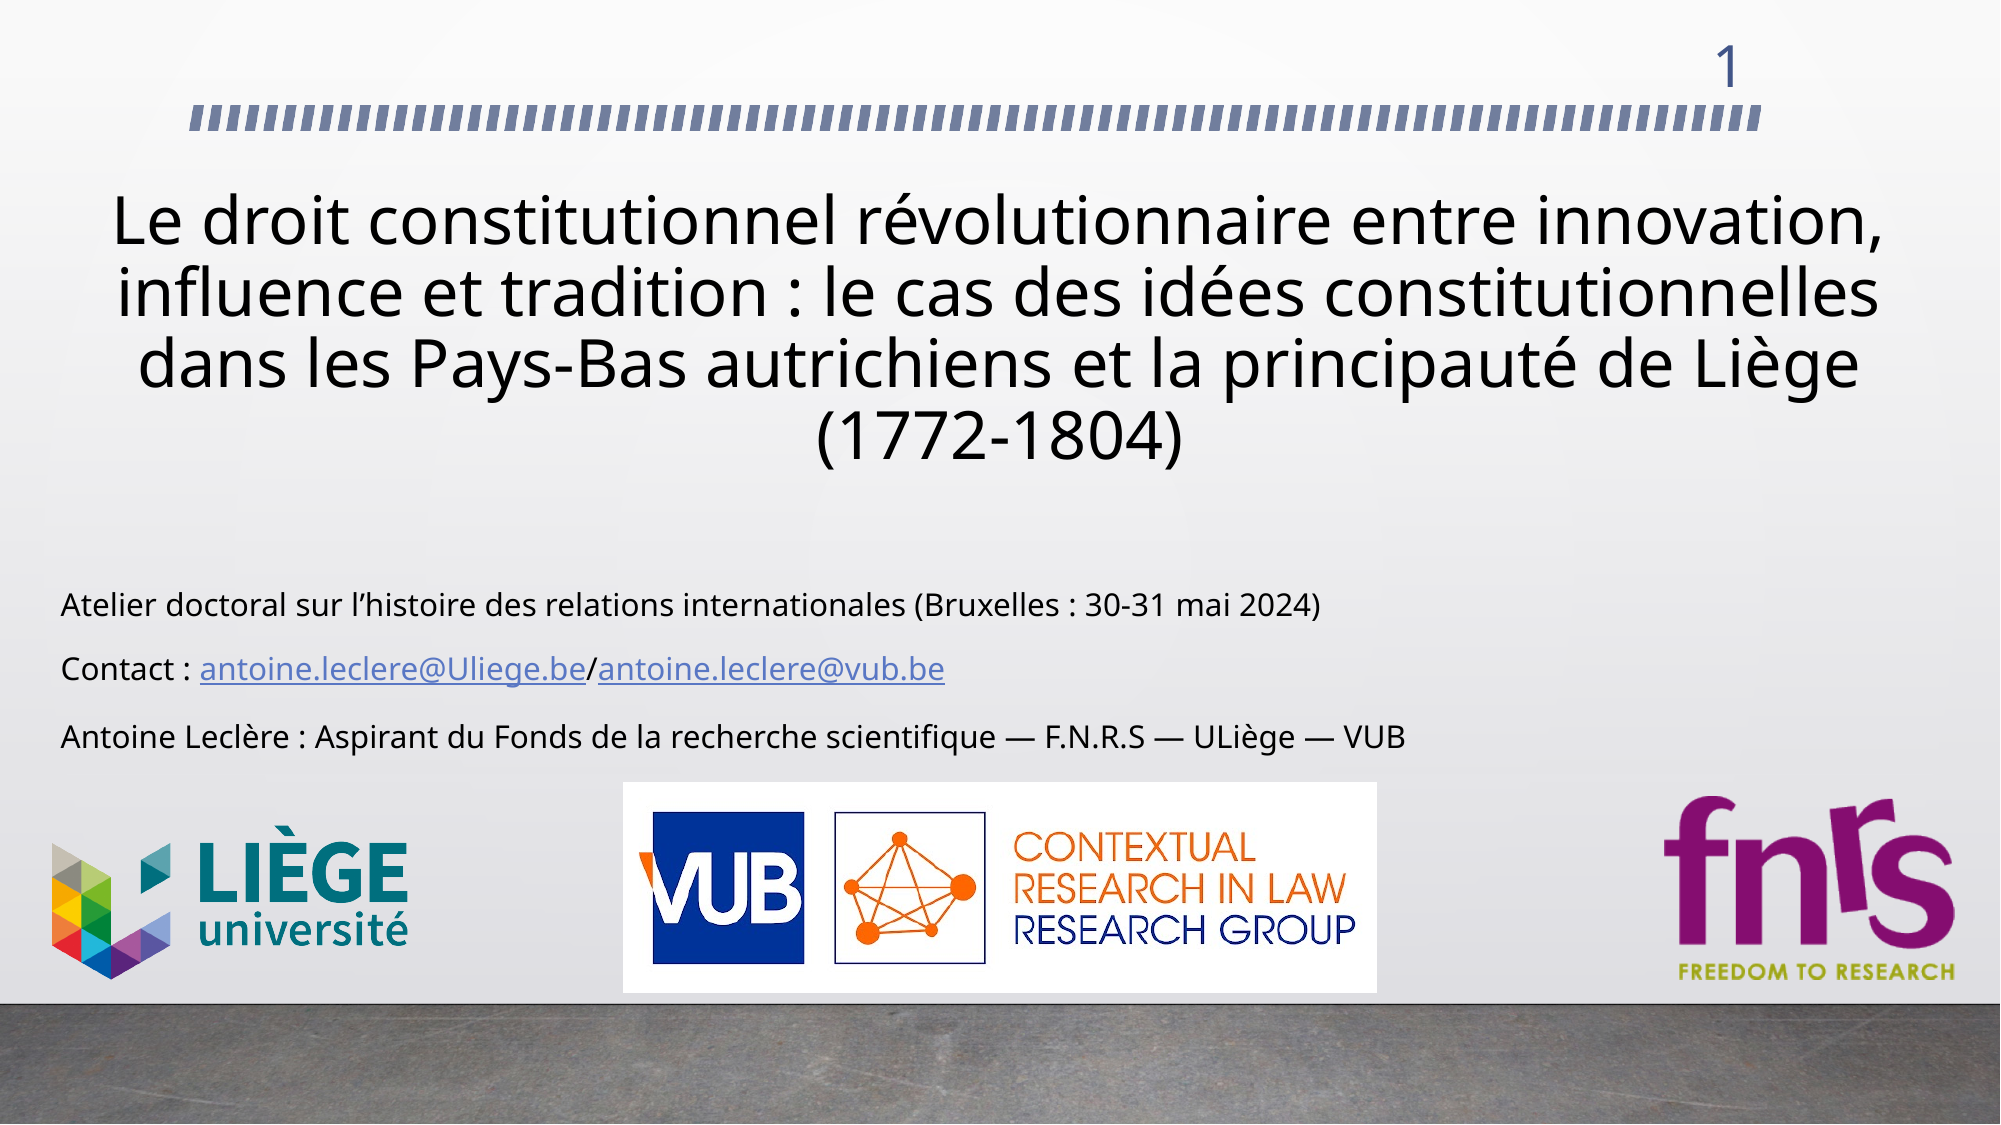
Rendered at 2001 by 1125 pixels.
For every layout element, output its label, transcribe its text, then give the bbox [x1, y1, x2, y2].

slide_number 1 [1628, 22, 1762, 105]
title Le droit constitutionnel révolutionnaire entre innovation, influence et tradition : le cas des idées constitutionnelles dans les Pays-Bas autrichiens et la principauté de Liège (1772-1804) [94, 145, 1906, 475]
picture [1663, 796, 1955, 980]
picture [0, 791, 2000, 1124]
subtitle Atelier doctoral sur l’histoire des relations internationales (Bruxelles : 30-31 mai 2024) Contact : antoine.leclere@Uliege.be/antoine.leclere@vub.be Antoine Leclère : Aspirant du Fonds de la recherche scientifique — F.N.R.S — ULiège — VUB [45, 562, 1664, 772]
picture [622, 782, 1378, 994]
